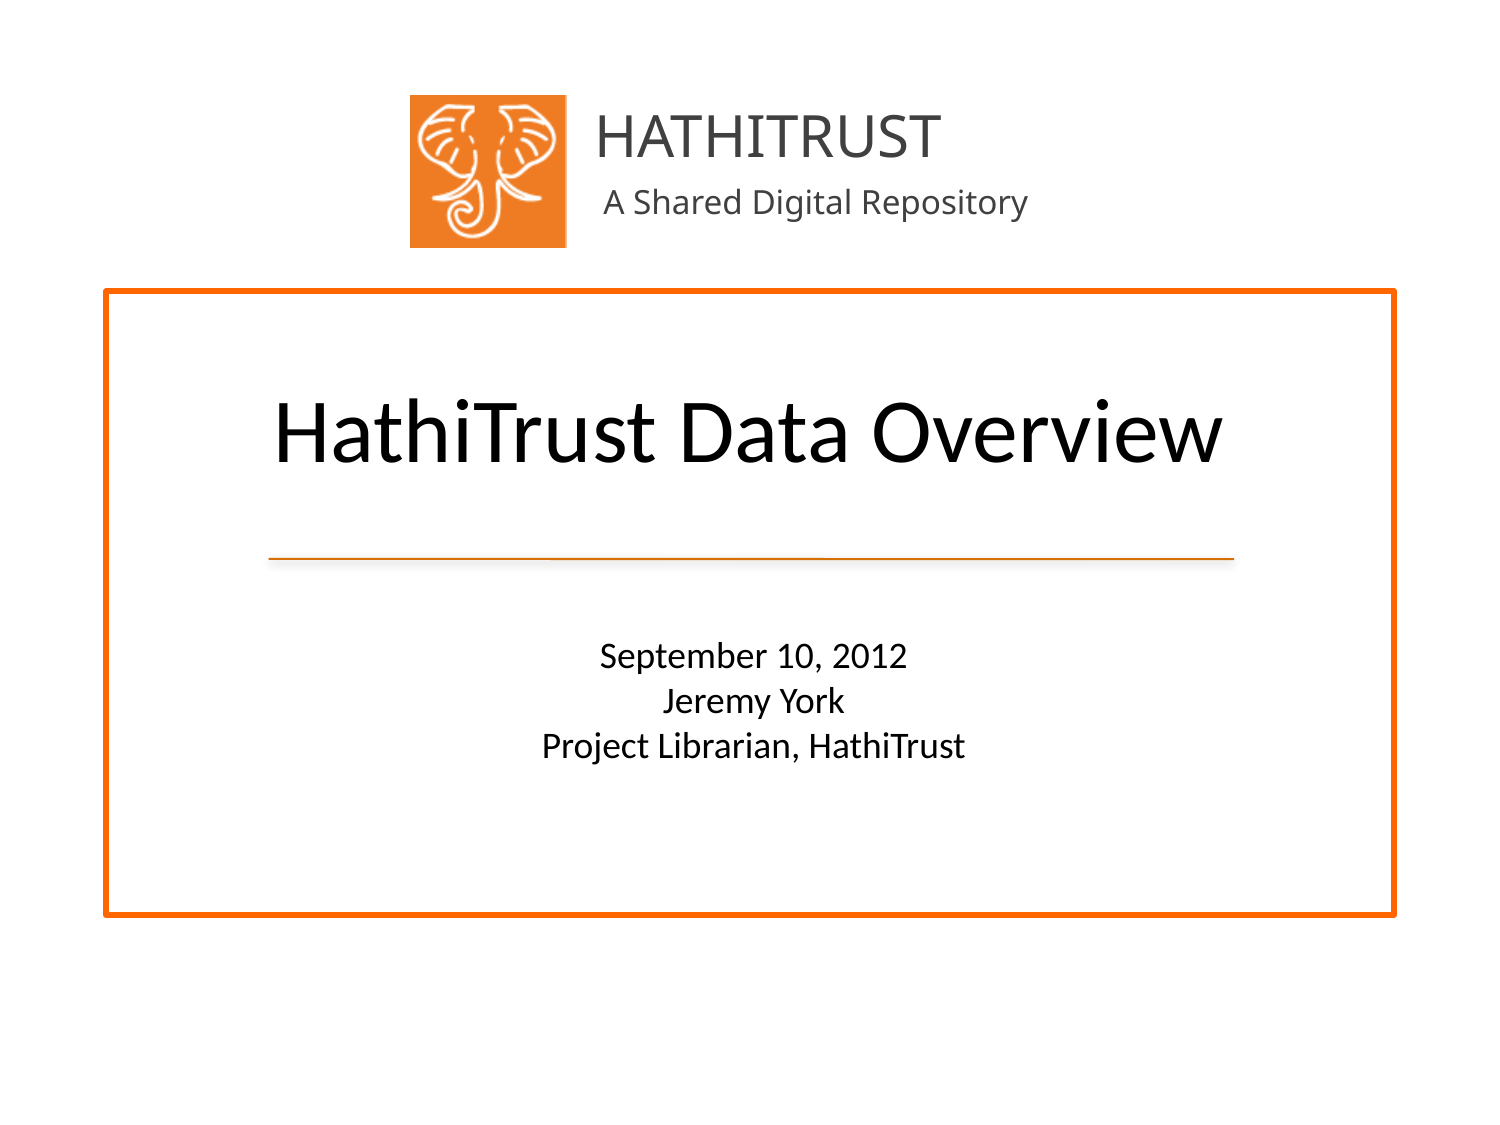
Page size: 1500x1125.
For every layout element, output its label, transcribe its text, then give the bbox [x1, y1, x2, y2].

text_box [592, 897, 1083, 1088]
title HathiTrust Data Overview [217, 340, 1282, 512]
picture [410, 95, 567, 248]
text_box September 10, 2012 Jeremy York Project Librarian, HathiTrust [179, 624, 1329, 774]
